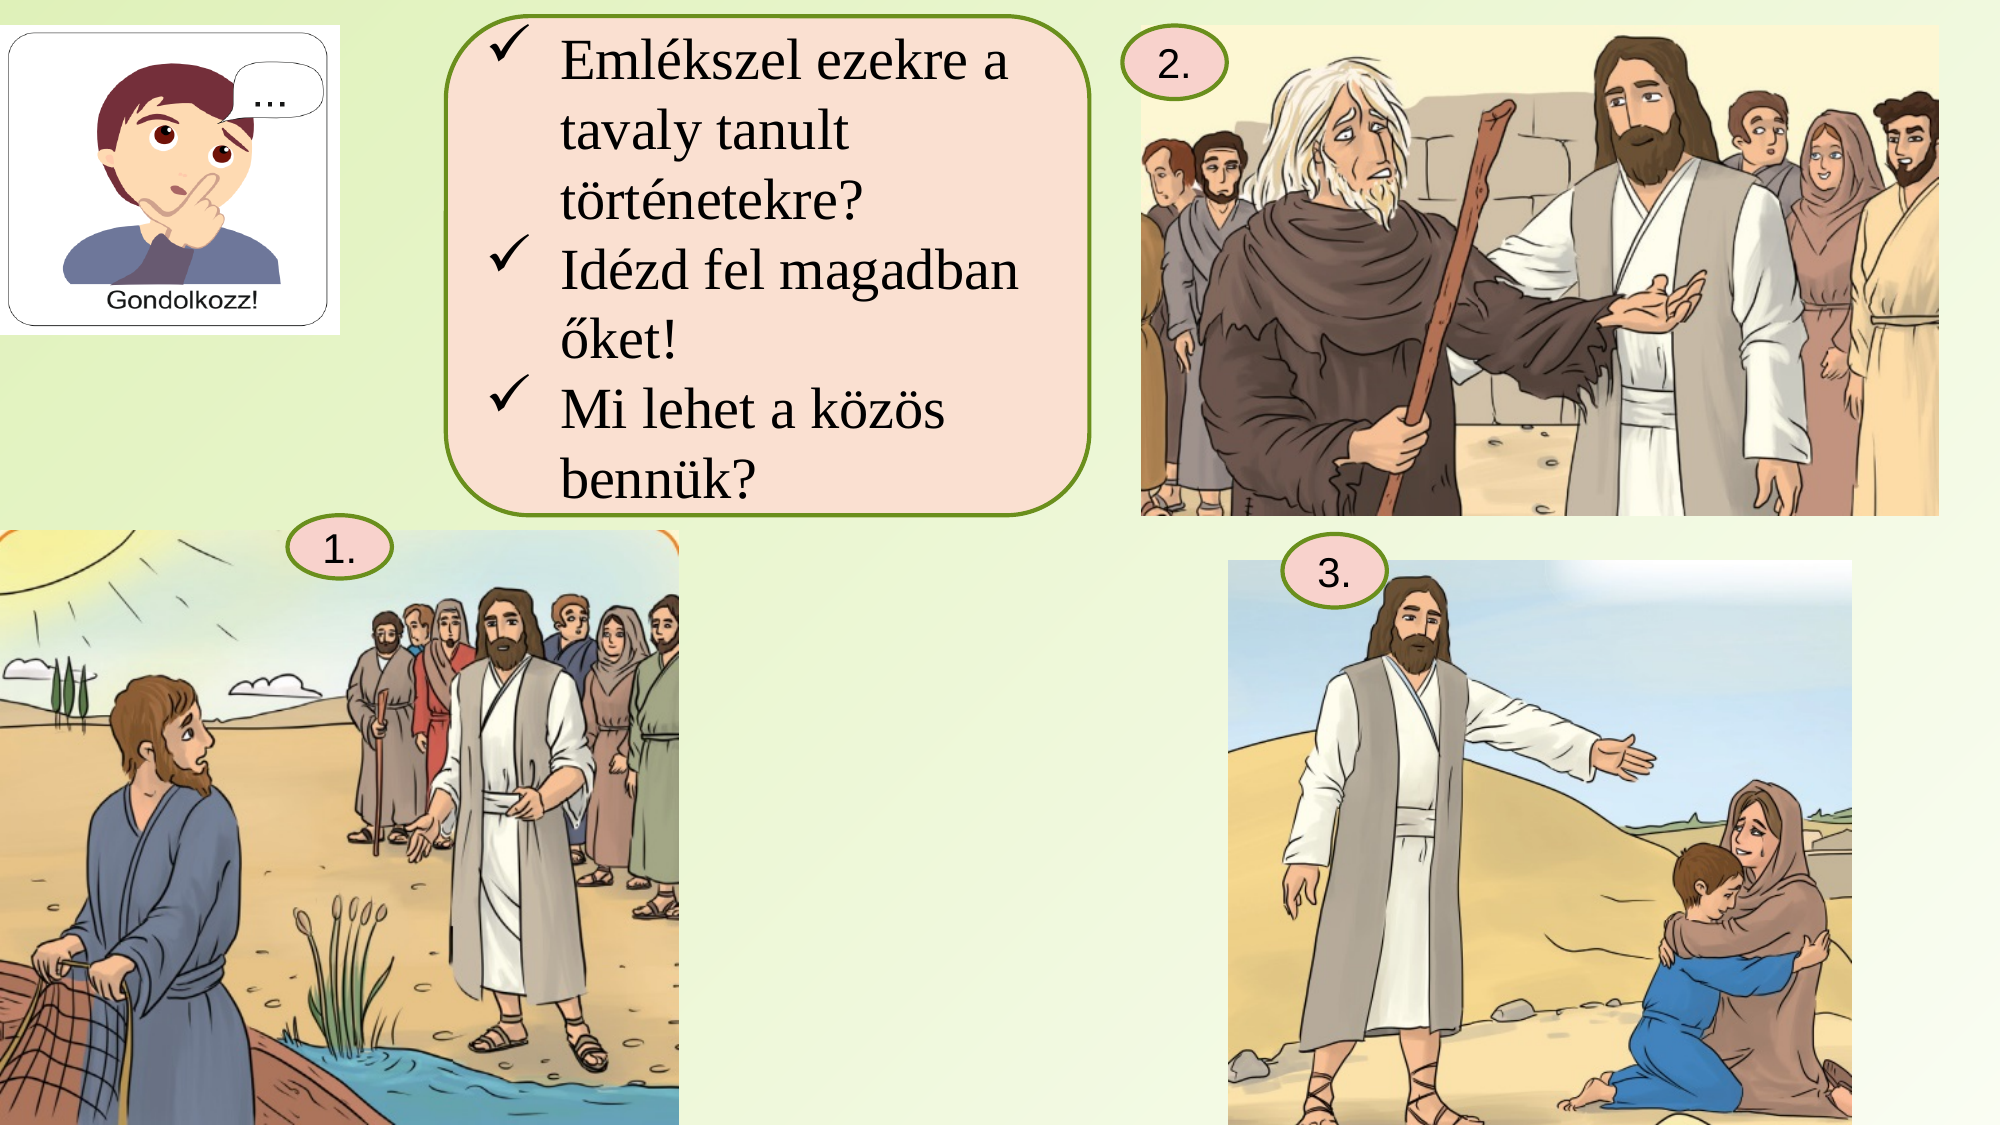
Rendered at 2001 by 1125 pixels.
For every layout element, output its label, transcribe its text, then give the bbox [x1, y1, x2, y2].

text_box 3. [1282, 531, 1387, 560]
text_box Emlékszel ezekre a tavaly tanult történetekre? Idézd fel magadban őket! Mi lehet a közös bennük? [443, 14, 1092, 518]
picture [1227, 560, 1853, 1125]
text_box 1. [292, 513, 387, 530]
text_box 2. [1120, 31, 1141, 93]
picture [0, 530, 679, 1125]
picture [1141, 25, 1939, 516]
picture [0, 25, 340, 336]
